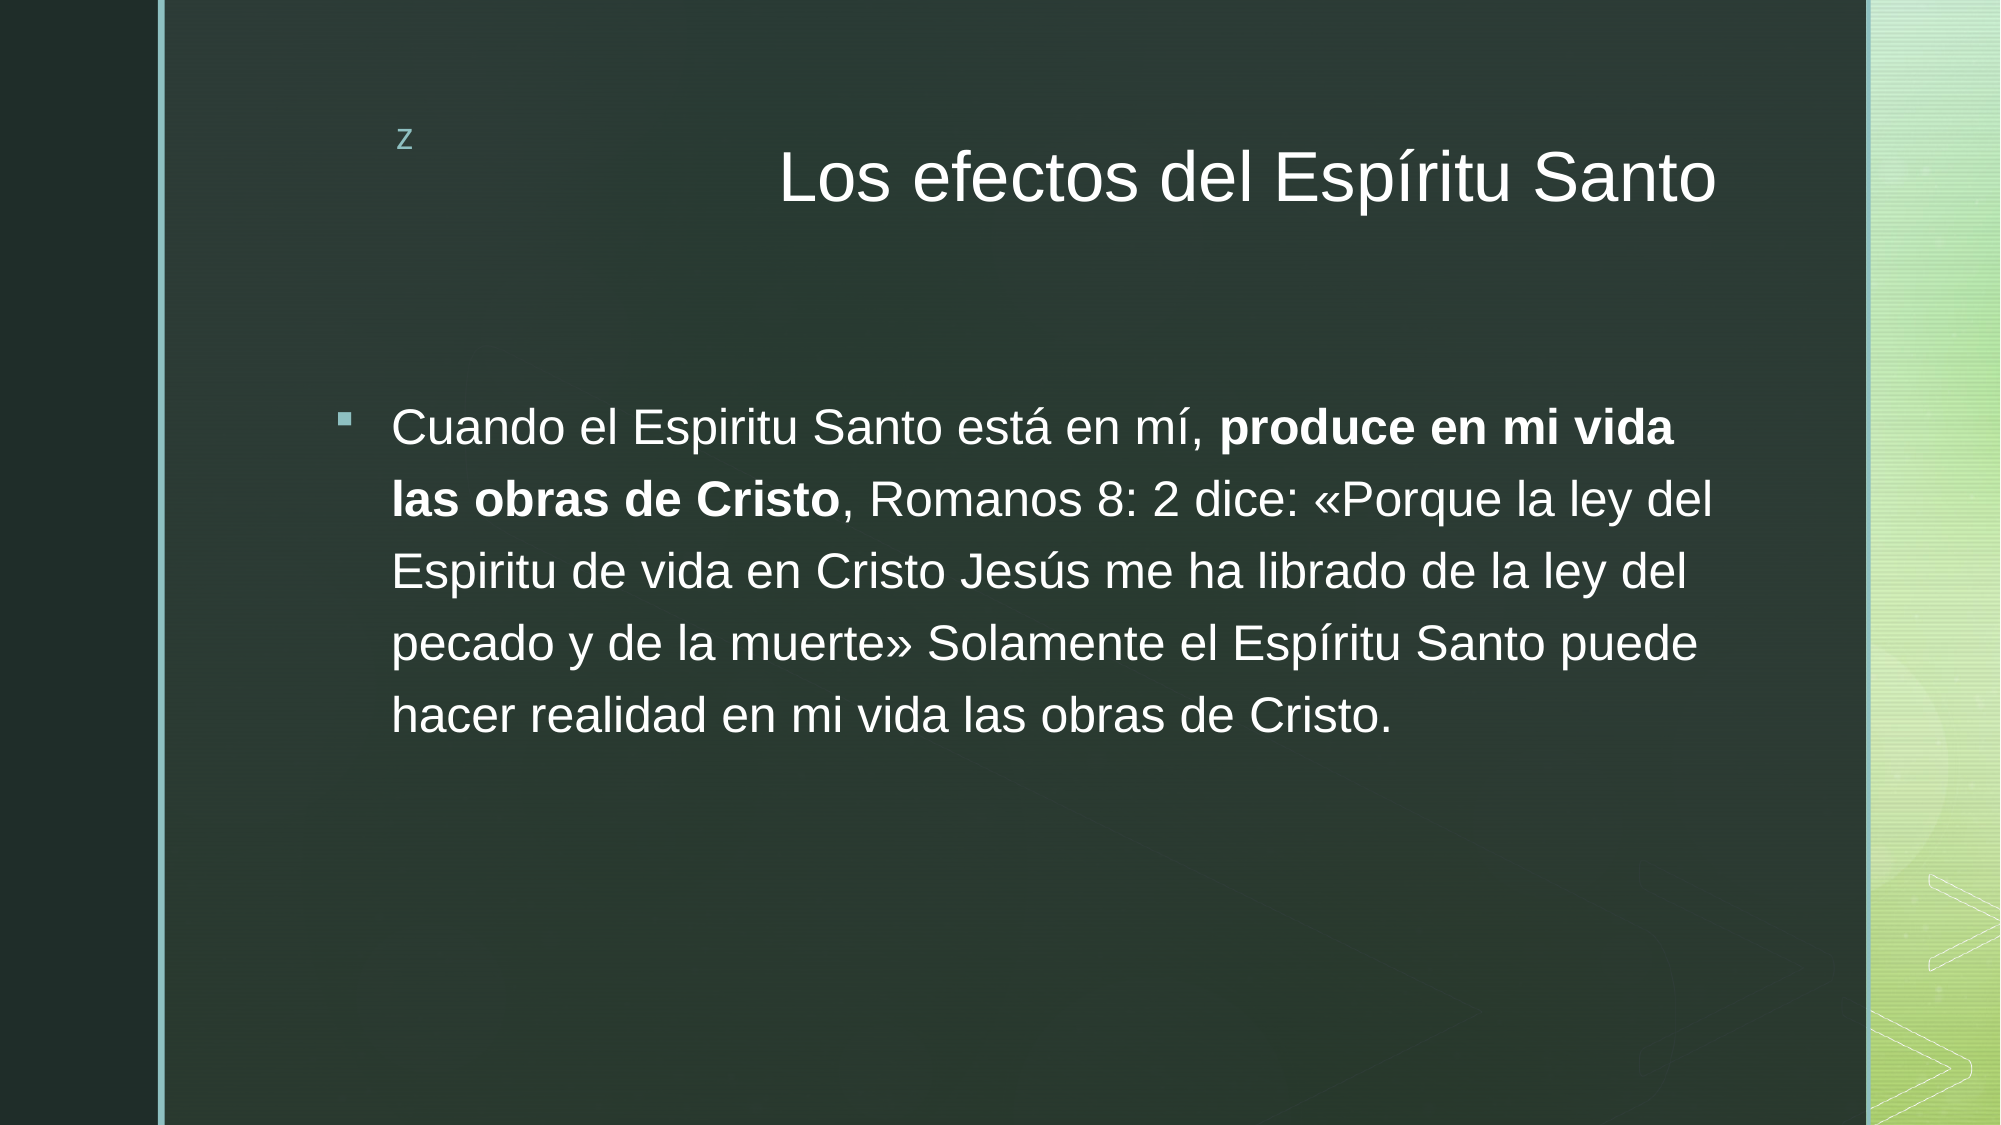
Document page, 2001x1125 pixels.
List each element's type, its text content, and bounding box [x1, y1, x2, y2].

title Los efectos del Espíritu Santo [428, 132, 1734, 234]
picture [1871, 0, 2001, 1125]
list Cuando el Espiritu Santo está en mí, produce en mi vida las obras de Cristo, Romanos 8: 2 dice: «Porque la ley del Espiritu de vida en Cristo Jesús me ha librado de la ley del pecado y de la muerte» Solamente el Espíritu Santo puede hacer realidad en mi vida las obras de Cristo. [319, 234, 1753, 891]
